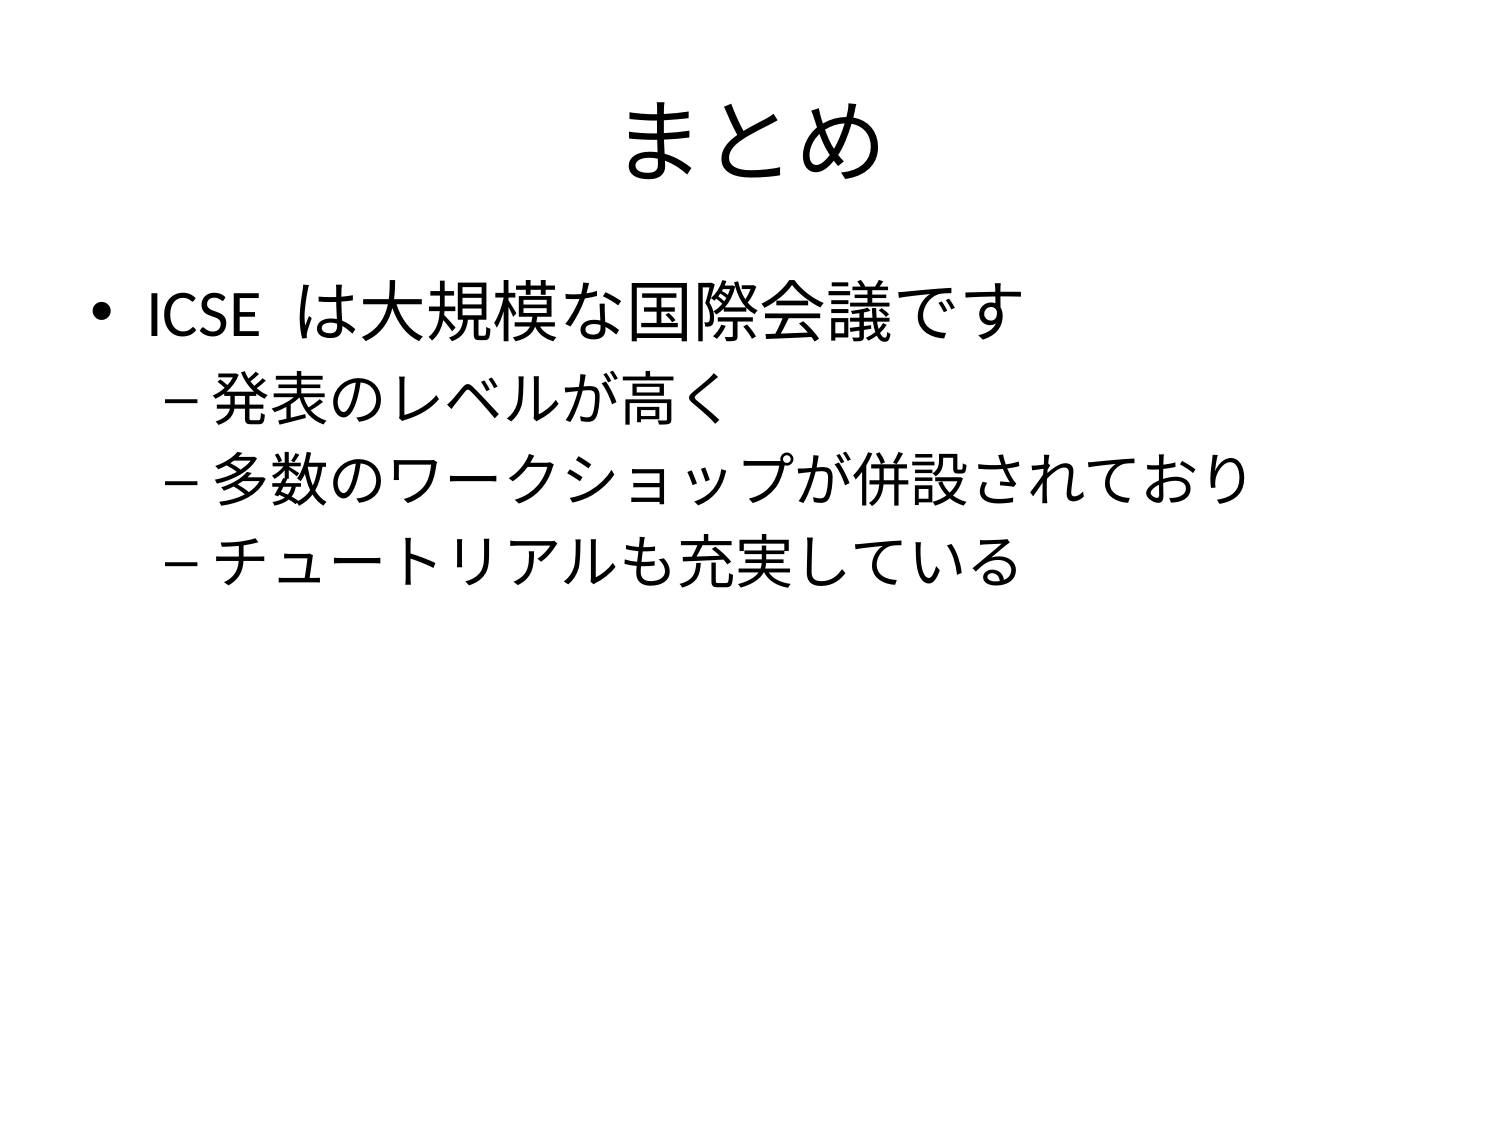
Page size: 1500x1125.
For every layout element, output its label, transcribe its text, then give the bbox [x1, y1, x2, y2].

list ICSE は大規模な国際会議です 発表のレベルが高く 多数のワークショップが併設されており チュートリアルも充実している [75, 262, 1425, 1005]
title まとめ [75, 45, 1425, 233]
